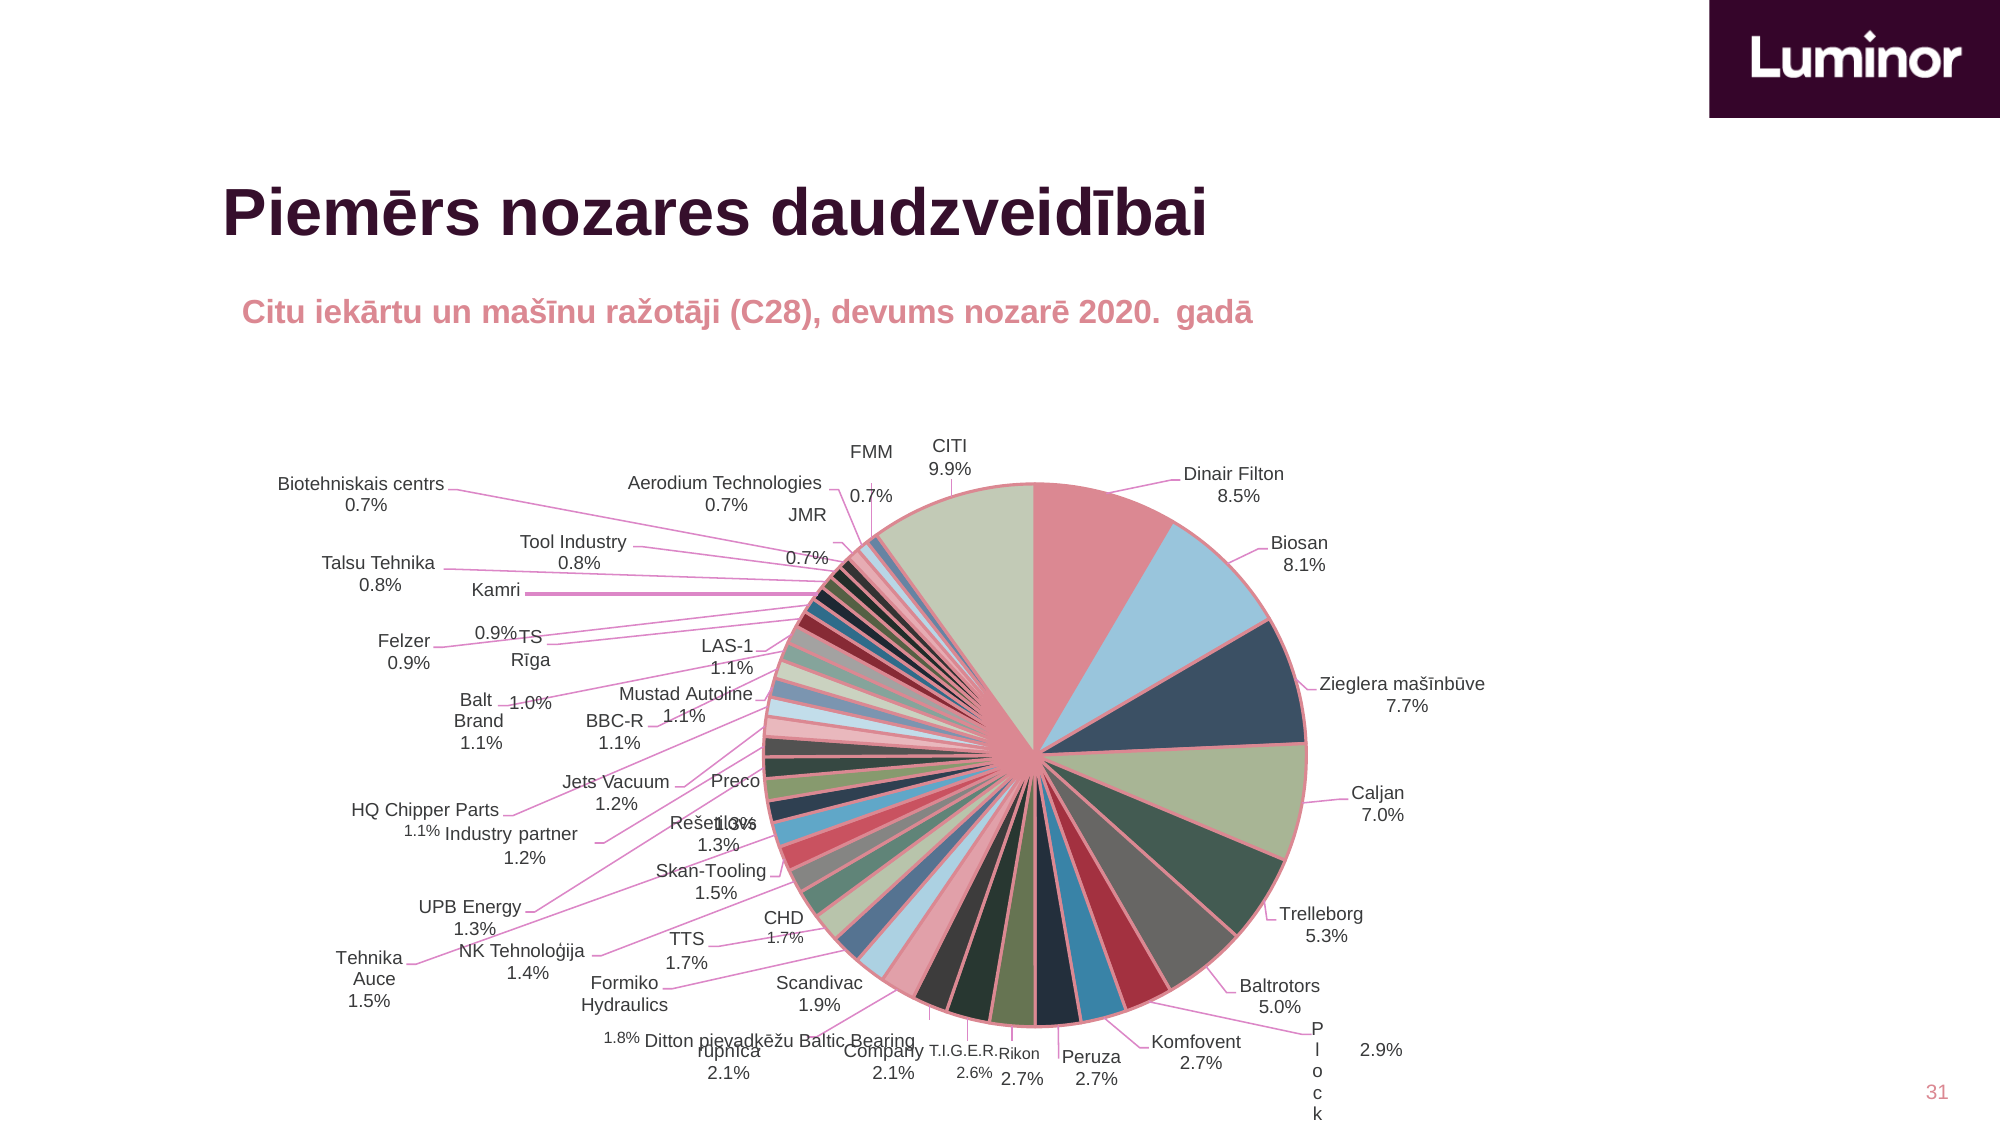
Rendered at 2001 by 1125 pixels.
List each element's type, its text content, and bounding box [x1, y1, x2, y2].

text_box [405, 478, 1350, 1060]
text_box Trelleborg 5.3% [1354, 899, 1367, 946]
text_box Tehnika Auce 1.5% [333, 943, 400, 1012]
title Piemērs nozares daudzveidībai [220, 166, 1214, 357]
picture [1709, 0, 2000, 118]
text_box Caljan 7.0% [1354, 778, 1407, 826]
text_box Baltrotors 5.0% Plockmatic Riga [1236, 971, 1451, 1125]
text_box Felzer 0.9% [375, 626, 400, 674]
text_box Dinair Filton 8.5% [1181, 459, 1287, 477]
text_box CITI 9.9% [926, 432, 974, 477]
slide_number 31 [1919, 1078, 1956, 1125]
text_box HQ Chipper Parts 1.1% Industry partner 1.2% [345, 791, 400, 869]
text_box FMM 0.7% [847, 437, 895, 477]
text_box Citu iekārtu un mašīnu ražotāji (C28), devums nozarē 2020. gadā [239, 288, 1263, 330]
text_box Biotehniskais centrs 0.7% [275, 468, 447, 516]
text_box Komfovent 2.7% [1149, 1068, 1244, 1074]
text_box Zieglera mašīnbūve 7.7% [1354, 668, 1487, 716]
text_box Aerodium Technologies [625, 468, 828, 477]
text_box Peruza 2.7% [1059, 1068, 1124, 1090]
text_box Talsu Tehnika 0.8% [319, 548, 400, 596]
text_box rūpnīca Company T.I.G.E.R.Rikon 2.1% 2.1% 2.6% [687, 1068, 1059, 1086]
text_box 2.9% [1357, 1036, 1405, 1061]
